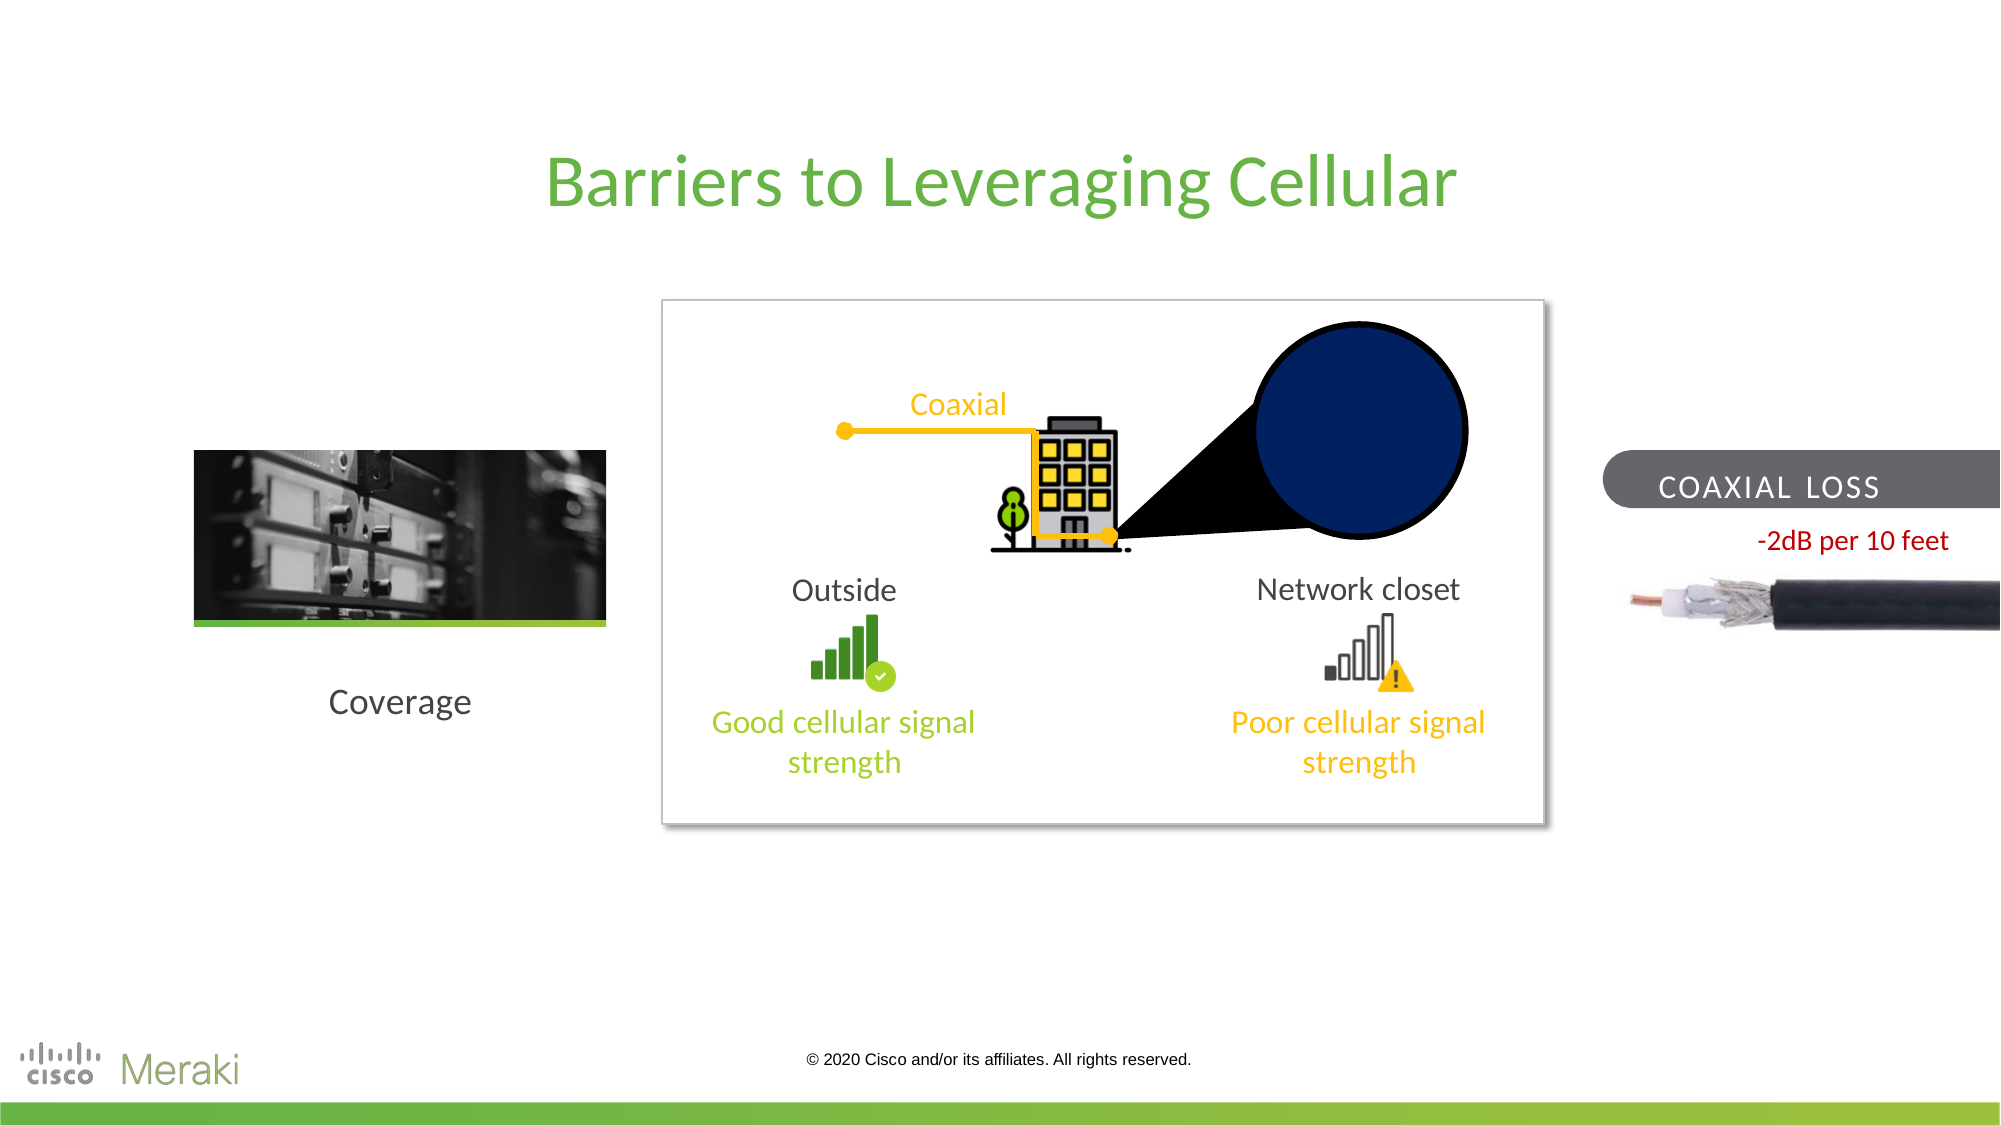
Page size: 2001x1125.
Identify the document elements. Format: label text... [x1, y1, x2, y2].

text_box [193, 450, 607, 620]
text_box Outside [789, 568, 900, 608]
text_box [1619, 558, 2000, 656]
text_box Good cellular signal strength [709, 700, 980, 781]
text_box Coverage [326, 676, 473, 722]
text_box [1377, 660, 1415, 693]
text_box [835, 421, 855, 441]
footer © 2020 Cisco and/or its affiliates. All rights reserved. [804, 1049, 1196, 1125]
text_box [662, 319, 1544, 825]
text_box [1951, 450, 2000, 509]
text_box Poor cellular signal strength [1229, 700, 1489, 781]
picture [20, 1042, 238, 1085]
text_box Network closet [1254, 566, 1464, 607]
text_box [811, 613, 878, 681]
text_box [193, 620, 607, 627]
text_box Coaxial COAXIAL LOSS -2dB per 10 feet [908, 381, 1951, 557]
text_box [1265, 324, 1454, 381]
title Barriers to Leveraging Cellular [248, 131, 1752, 319]
text_box [864, 660, 897, 693]
text_box [1253, 324, 1347, 381]
text_box [1372, 324, 1465, 381]
text_box [656, 319, 1558, 839]
picture [1196, 1102, 2000, 1125]
text_box [1324, 613, 1394, 681]
picture [0, 1102, 804, 1125]
